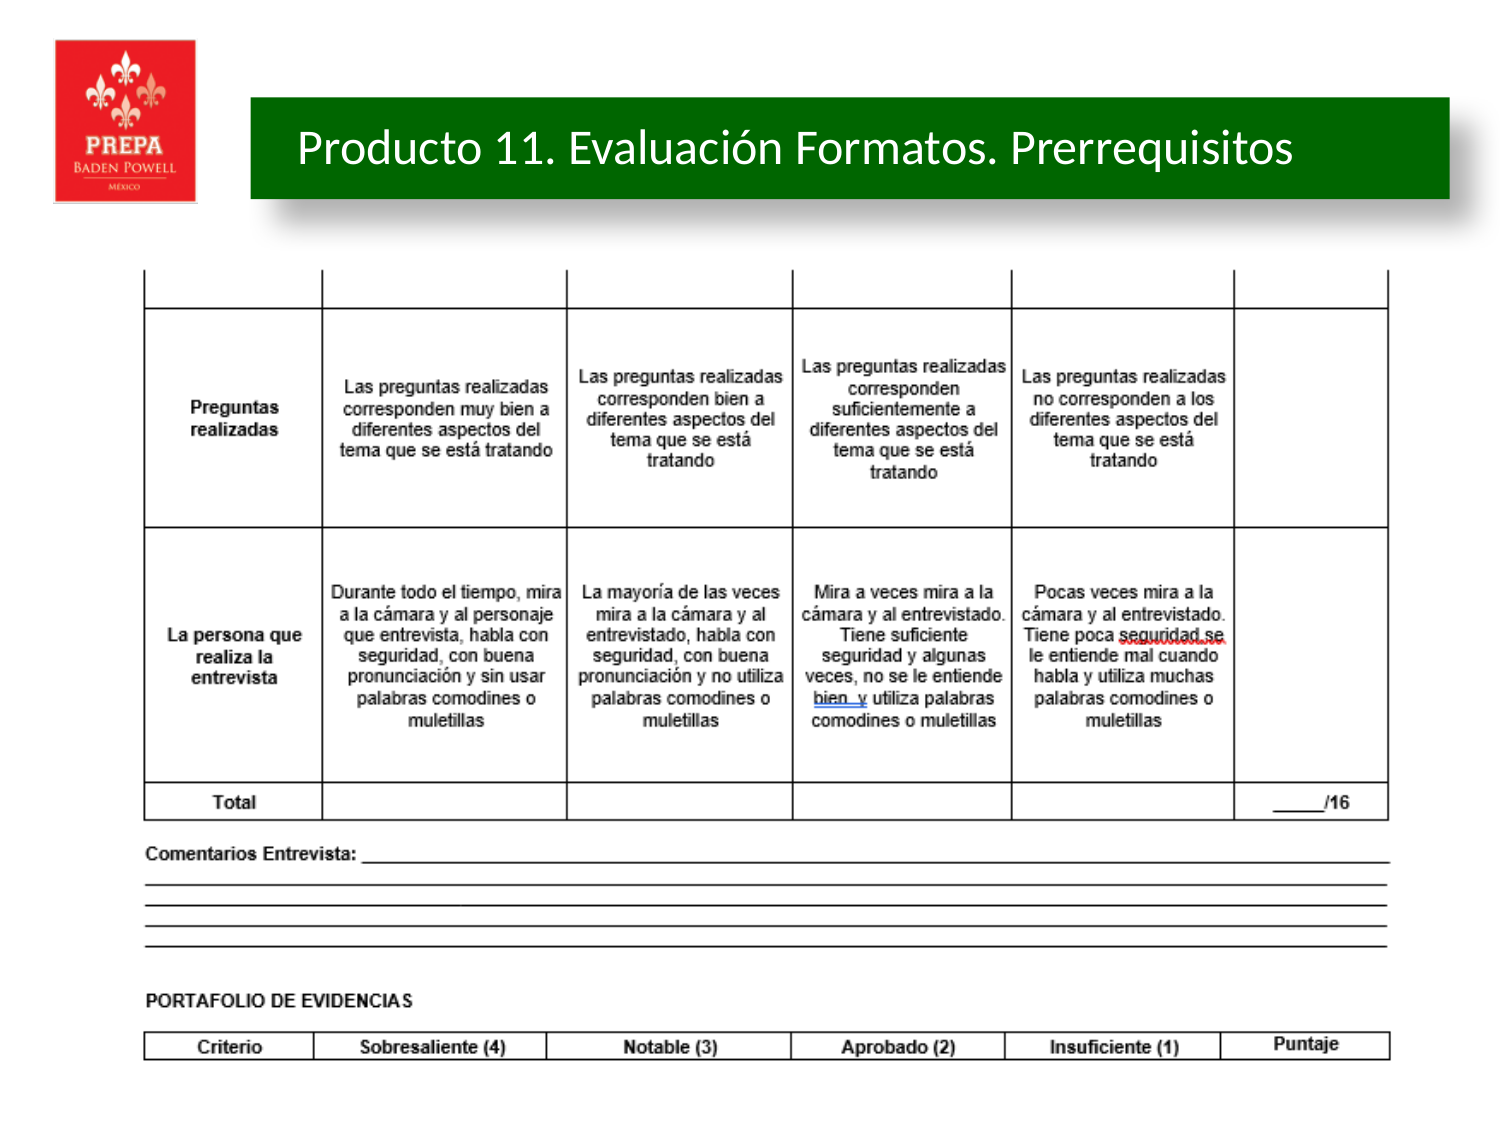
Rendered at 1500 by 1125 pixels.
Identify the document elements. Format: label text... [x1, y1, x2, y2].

text_box [249, 95, 1452, 201]
text_box Producto 11. Evaluación Formatos. Prerrequisitos [253, 113, 1447, 183]
picture [52, 37, 199, 204]
picture [111, 254, 1419, 1084]
